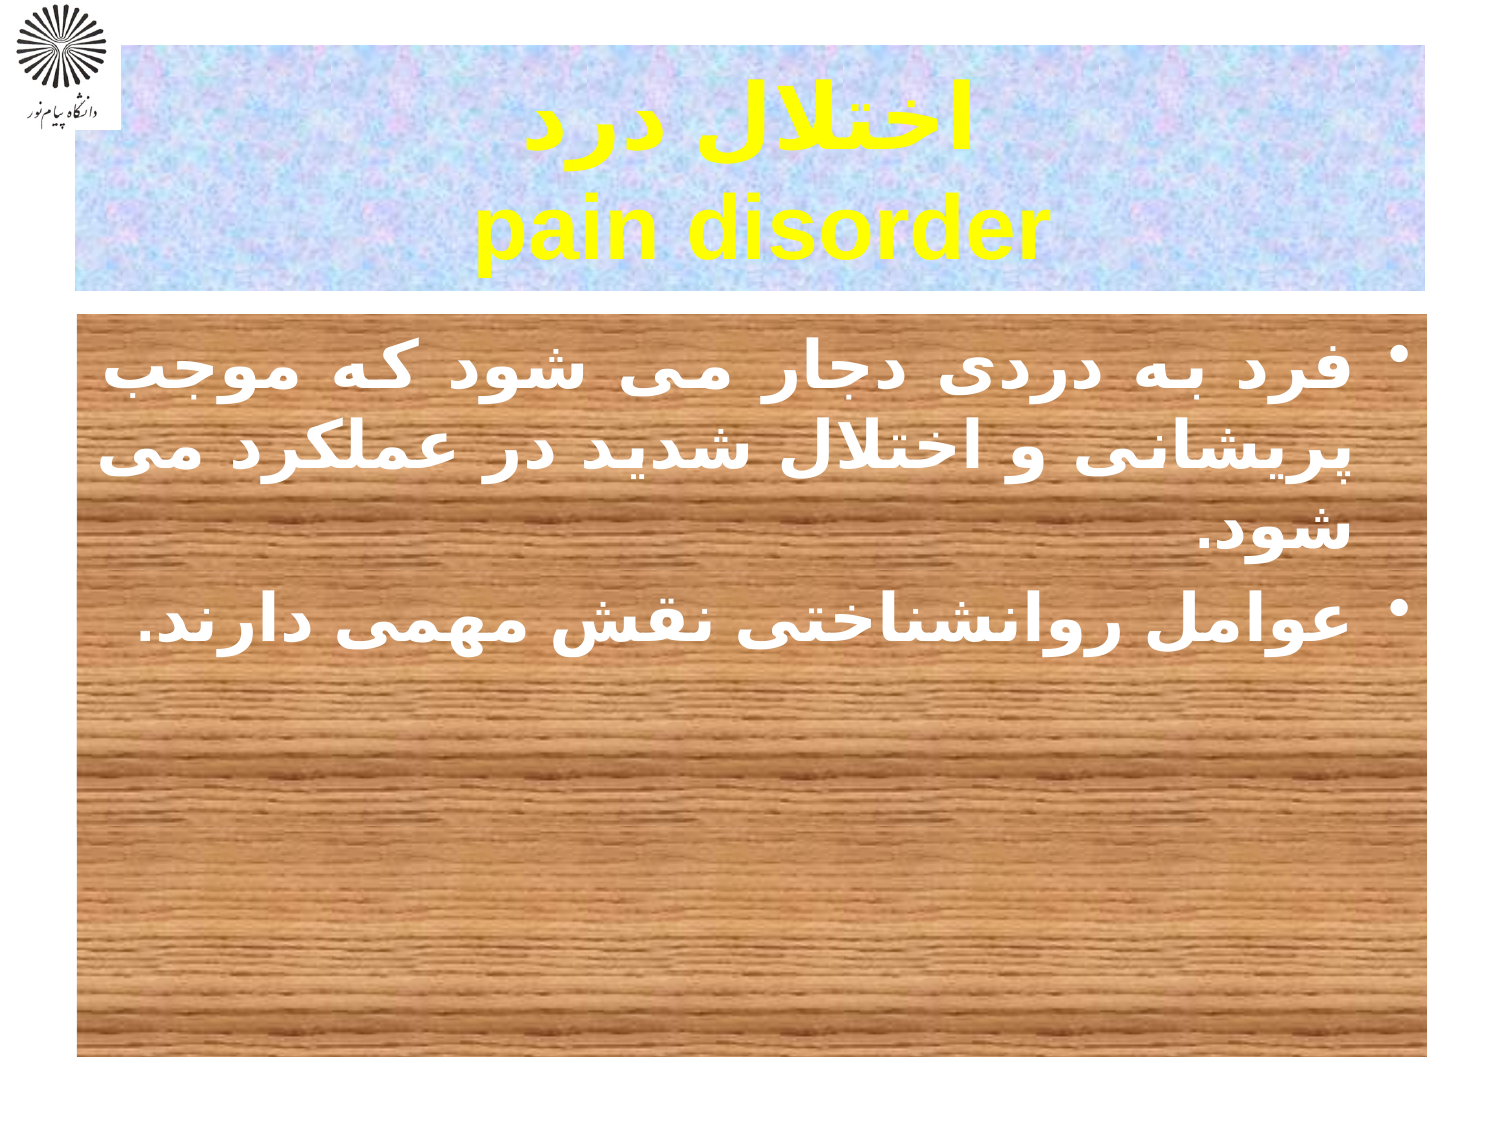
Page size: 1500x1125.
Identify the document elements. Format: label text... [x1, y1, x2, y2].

list فرد به دردی دجار می شود که موجب پریشانی و اختلال شدید در عملکرد می شود. عوامل روانشناختی نقش مهمی دارند. [76, 314, 1428, 1057]
picture [0, 0, 121, 131]
title اختلال درد pain disorder [74, 44, 1426, 292]
